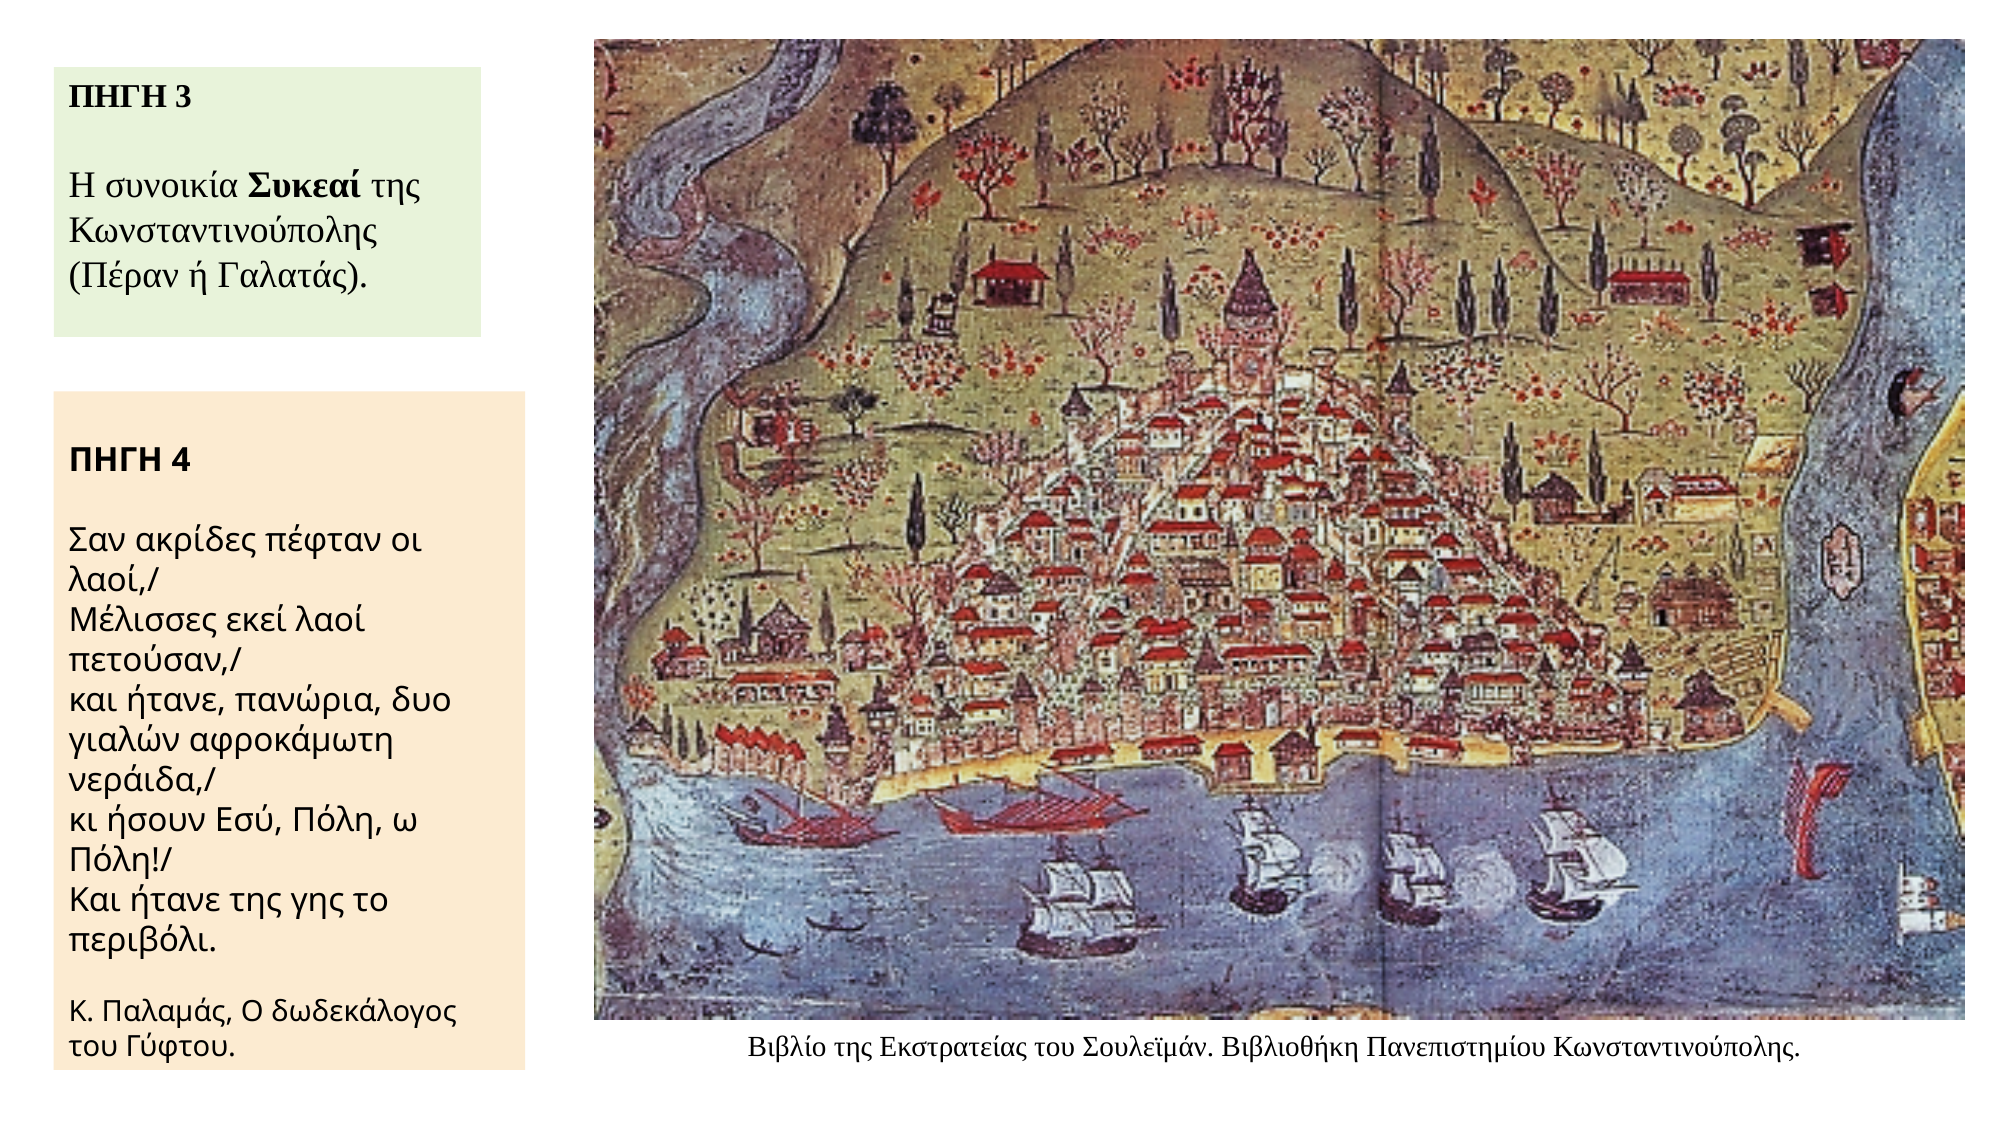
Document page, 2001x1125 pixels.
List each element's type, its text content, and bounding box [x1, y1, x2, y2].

text_box Βιβλίο της Εκστρατείας του Σουλεϊμάν. Βιβλιοθήκη Πανεπιστημίου Κωνσταντινούπολης. [732, 1020, 1865, 1070]
text_box ΠΗΓΗ 4 Σαν ακρίδες πέφταν οι λαοί,/ Μέλισσες εκεί λαοί πετούσαν,/ και ήτανε, πανώρια, δυο γιαλών αφροκάμωτη νεράιδα,/ κι ήσουν Εσύ, Πόλη, ω Πόλη!/ Και ήτανε της γης το περιβόλι. Κ. Παλαμάς, Ο δωδεκάλογος του Γύφτου. [53, 391, 526, 1070]
picture [594, 39, 1965, 1020]
text_box ΠΗΓΗ 3 Η συνοικία Συκεαί της Κωνσταντινούπολης (Πέραν ή Γαλατάς). [53, 67, 481, 337]
